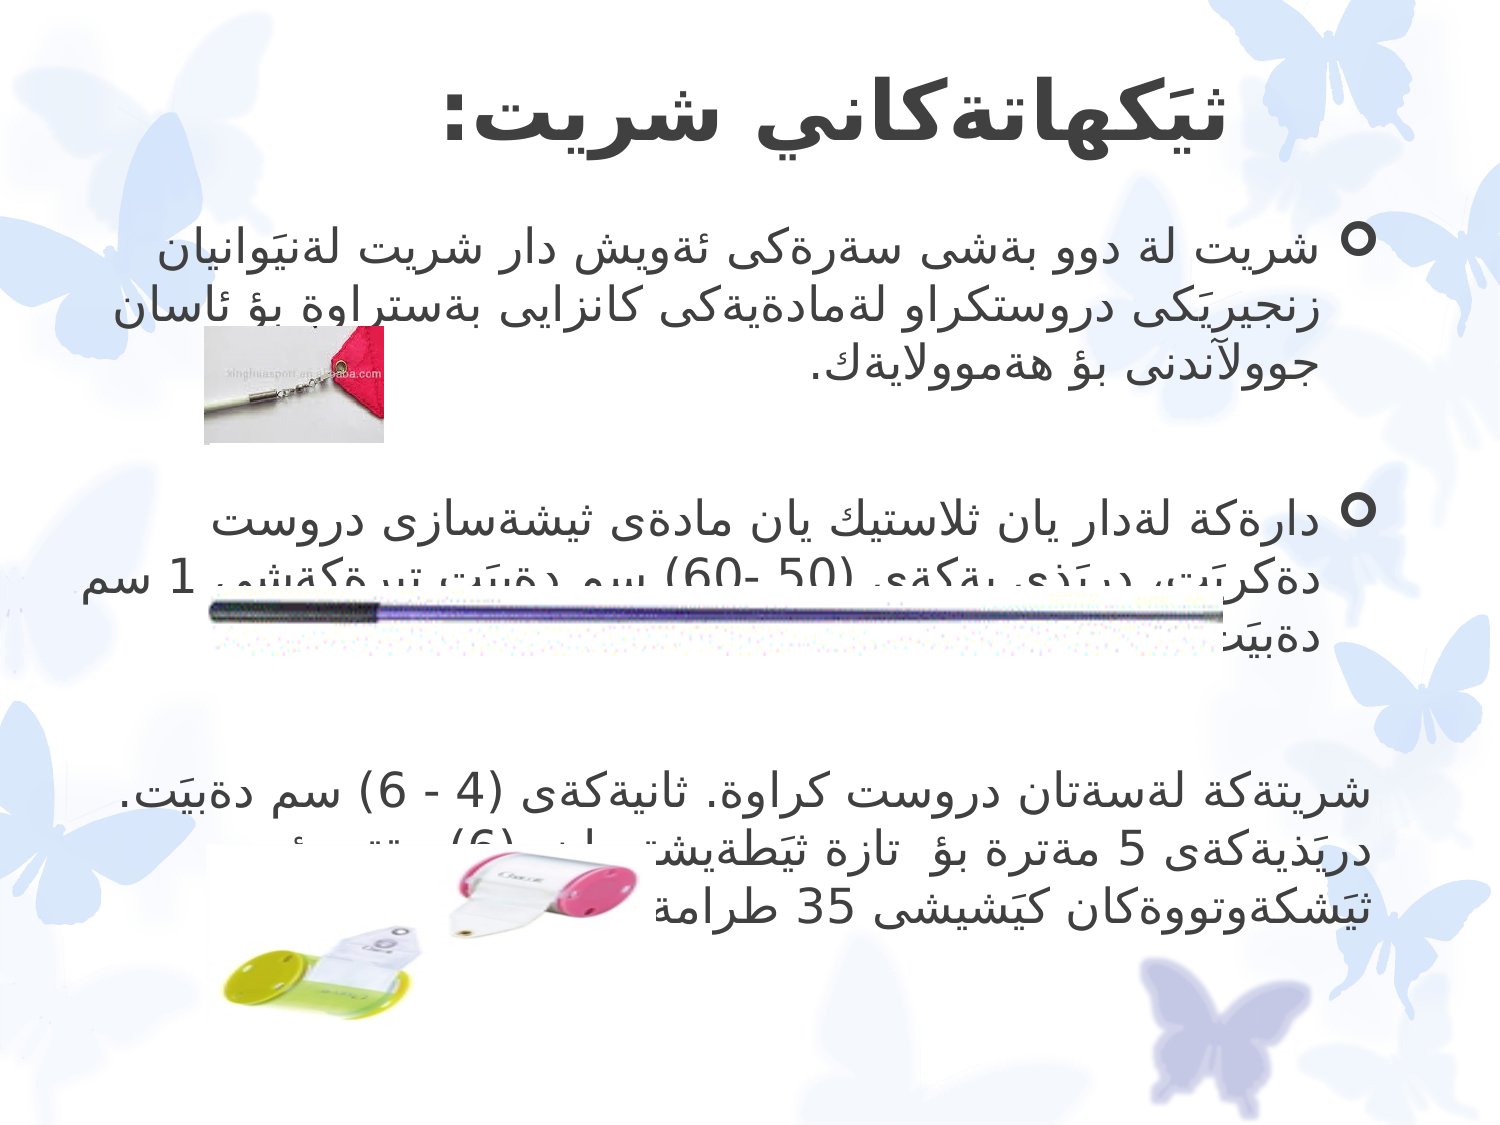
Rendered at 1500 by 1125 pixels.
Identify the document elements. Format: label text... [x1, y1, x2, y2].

picture [204, 325, 385, 445]
list شريت لة دوو بةشى سةرةكى ئةويش دار شريت لةنيَوانيان زنجيريَكى دروستكراو لةمادةيةكى كانزايى بةستراوة بؤ ئاسان جوولآندنى بؤ هةموولايةك. دارةكة لةدار يان ثلاستيك يان مادةى ثيشةسازى دروست دةكريَت، دريَذى يةكةى (50 -60) سم دةبيَت تيرةكةشى 1 سم دةبيَت. شريتةكة لةسةتان دروست كراوة. ثانيةكةى (4 - 6) سم دةبيَت. دريَذيةكةى 5 مةترة بؤ تازة ثيَطةيشتووان، (6) مةتر بؤ ثيَشكةوتووةكان كيَشيشى 35 طرامة بةبآ دارو زنجيرةكة. [53, 208, 1388, 950]
picture [204, 585, 1223, 656]
picture [206, 844, 656, 1024]
title ثيَكهاتةكاني شريت: [76, 30, 1246, 183]
